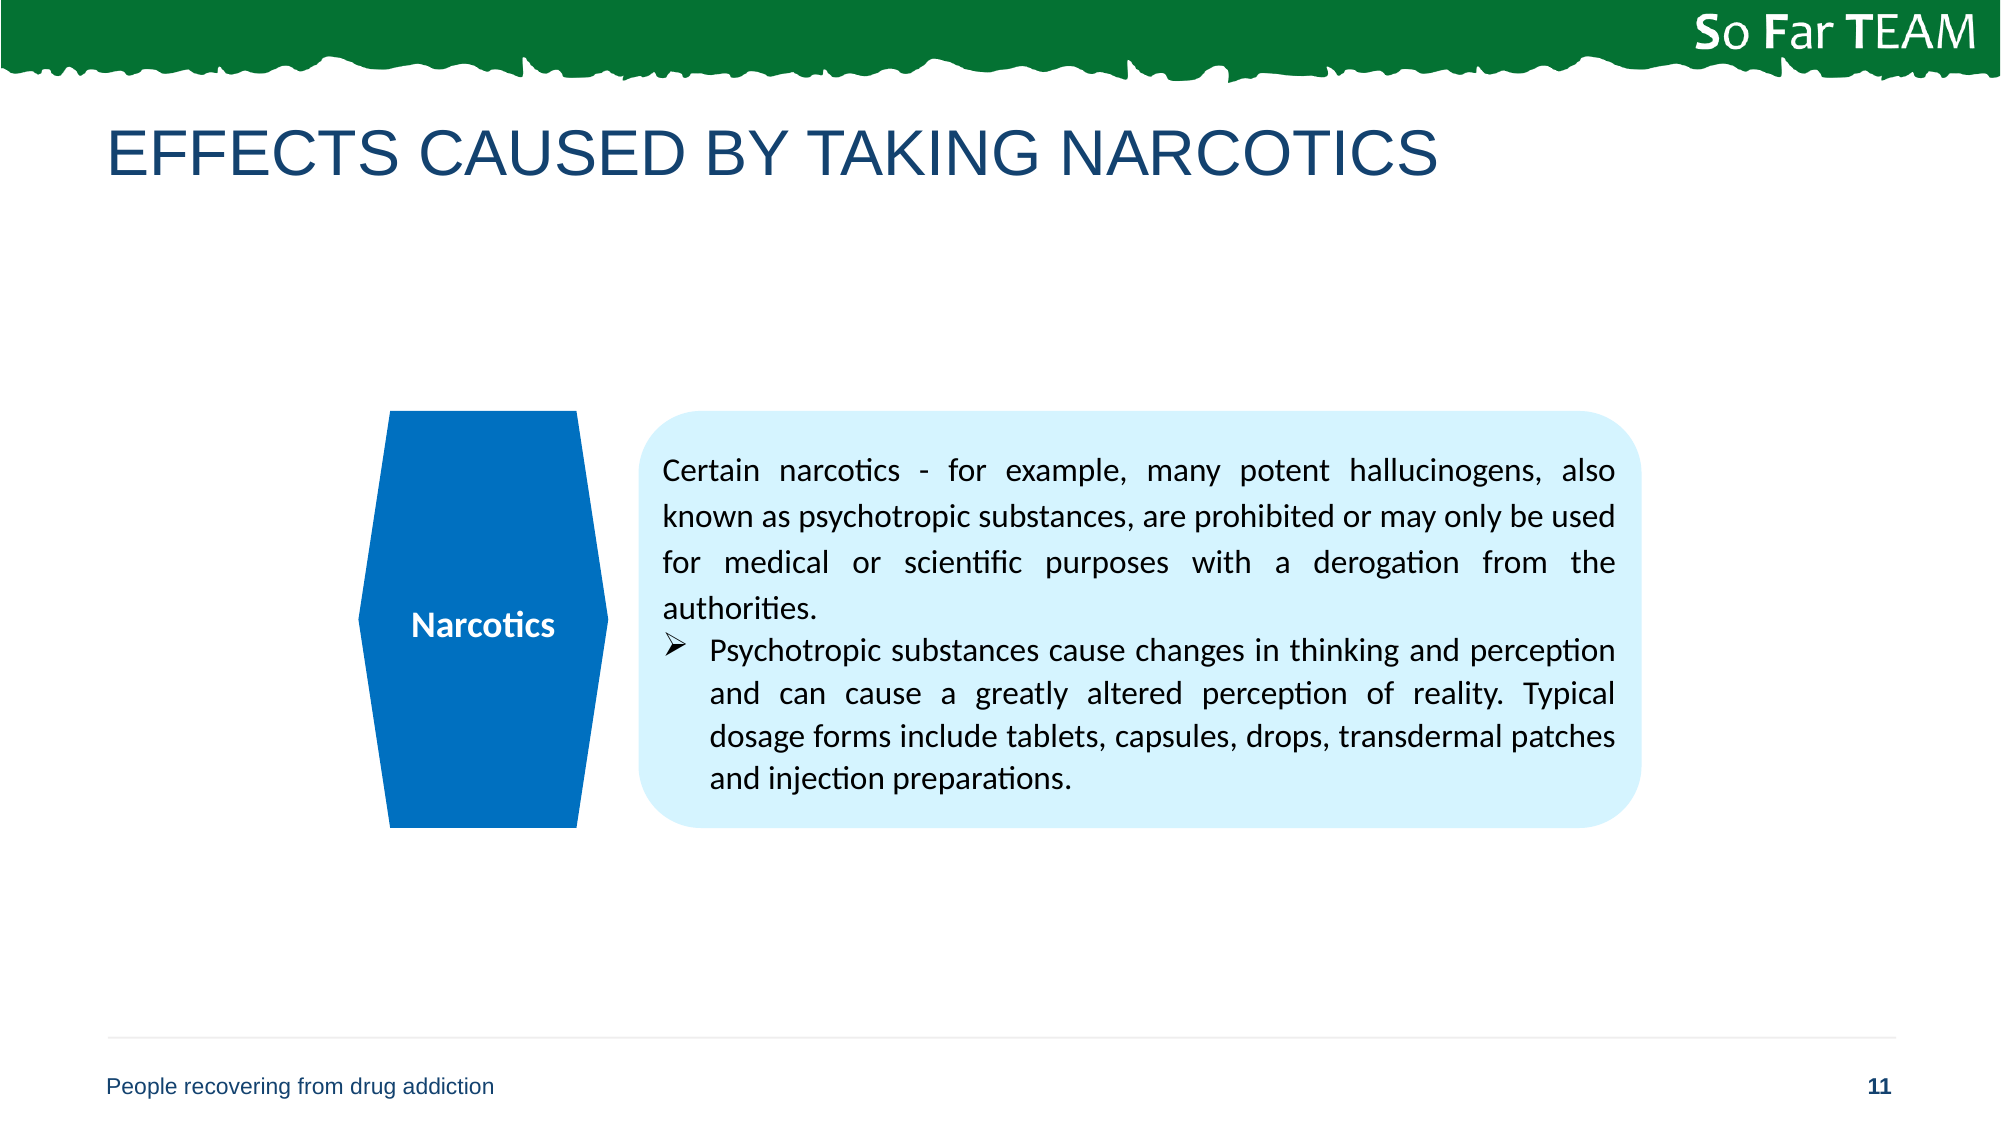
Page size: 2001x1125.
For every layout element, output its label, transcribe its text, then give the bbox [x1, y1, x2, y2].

slide_number 11 [1548, 1033, 1999, 1123]
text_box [358, 410, 1642, 828]
picture [1, 0, 2001, 1123]
footer People recovering from drug addiction [0, 1033, 675, 1123]
title Effects caused by taking narcotics [106, 109, 1727, 278]
